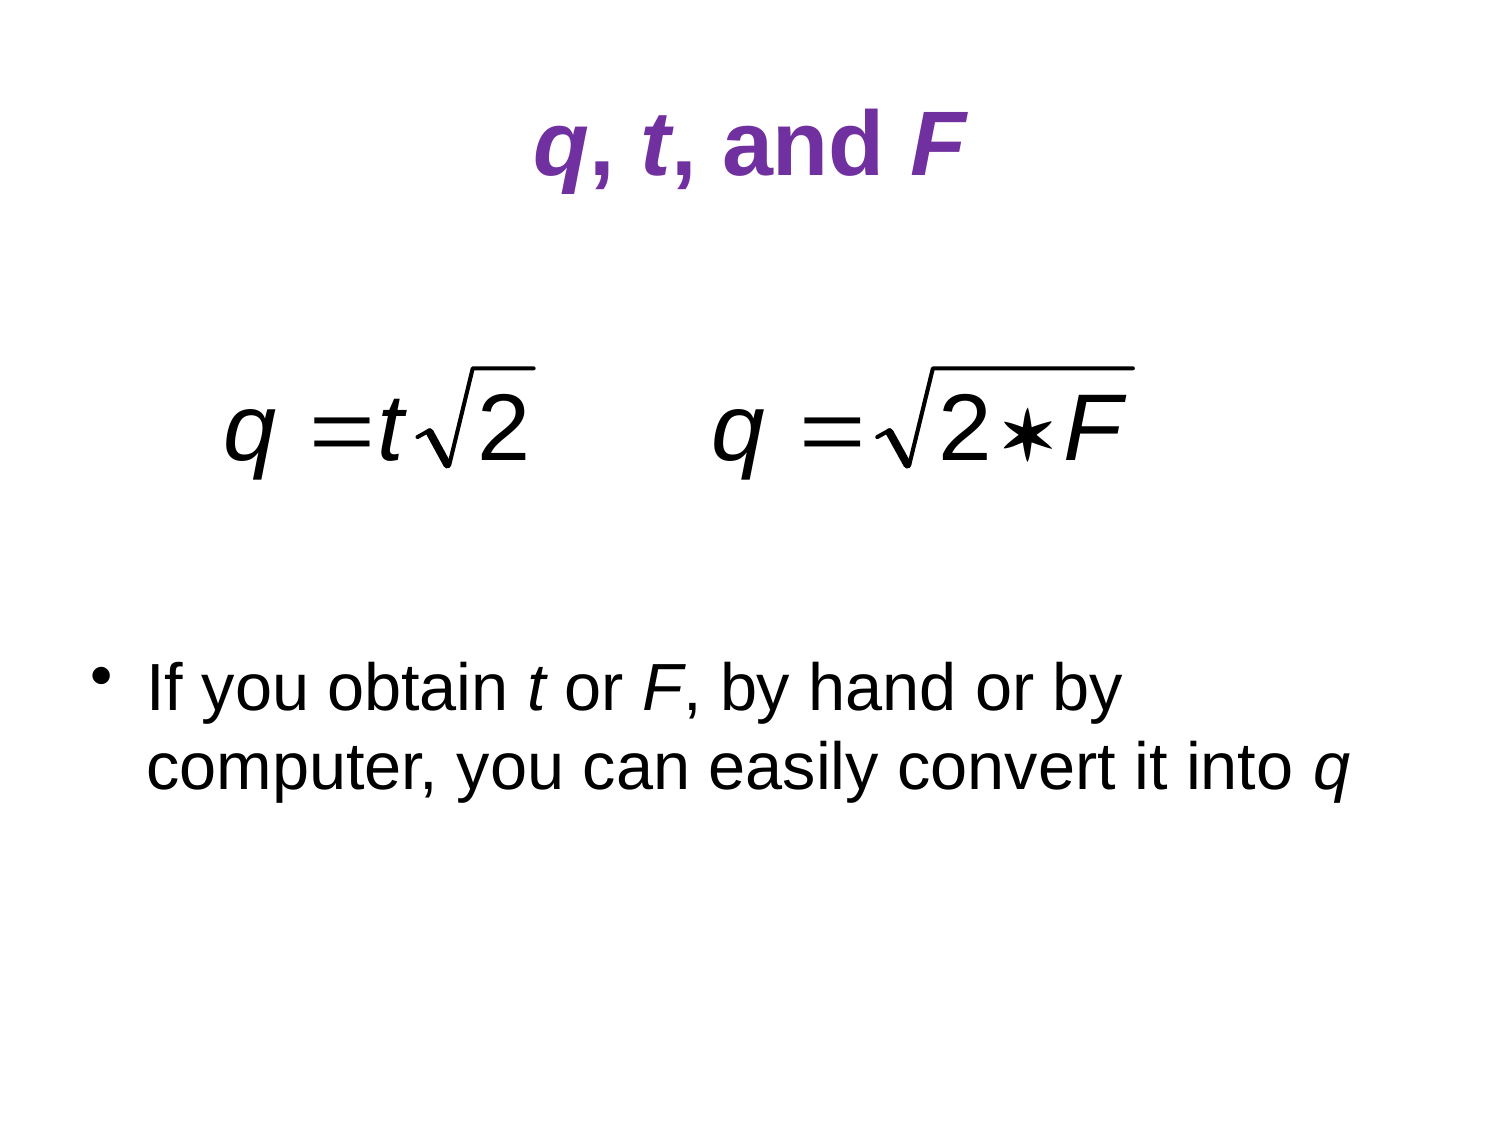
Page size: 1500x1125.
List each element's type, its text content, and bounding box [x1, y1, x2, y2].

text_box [212, 349, 555, 501]
list If you obtain t or F, by hand or by computer, you can easily convert it into q [75, 262, 1425, 542]
title q, t, and F [75, 45, 1425, 233]
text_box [699, 349, 1150, 501]
list If you obtain t or F, by hand or by computer, you can easily convert it into q [75, 543, 1425, 1005]
